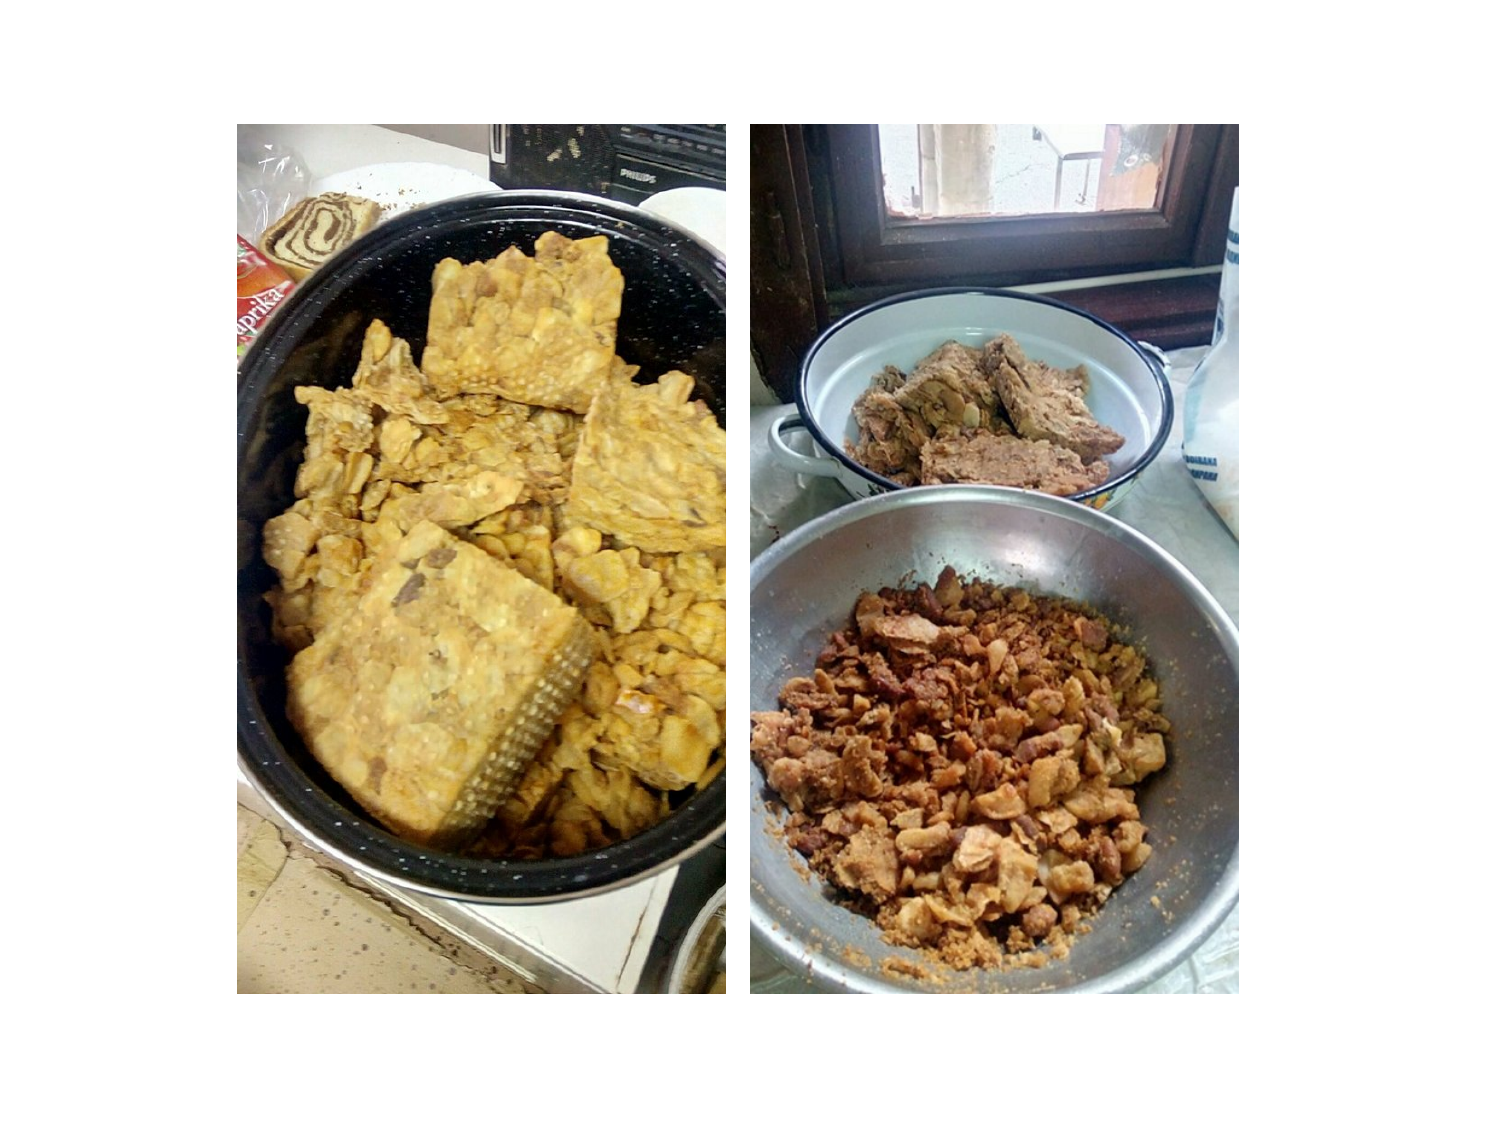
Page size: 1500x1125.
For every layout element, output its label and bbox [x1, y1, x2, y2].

picture [237, 124, 727, 994]
picture [749, 124, 1239, 994]
